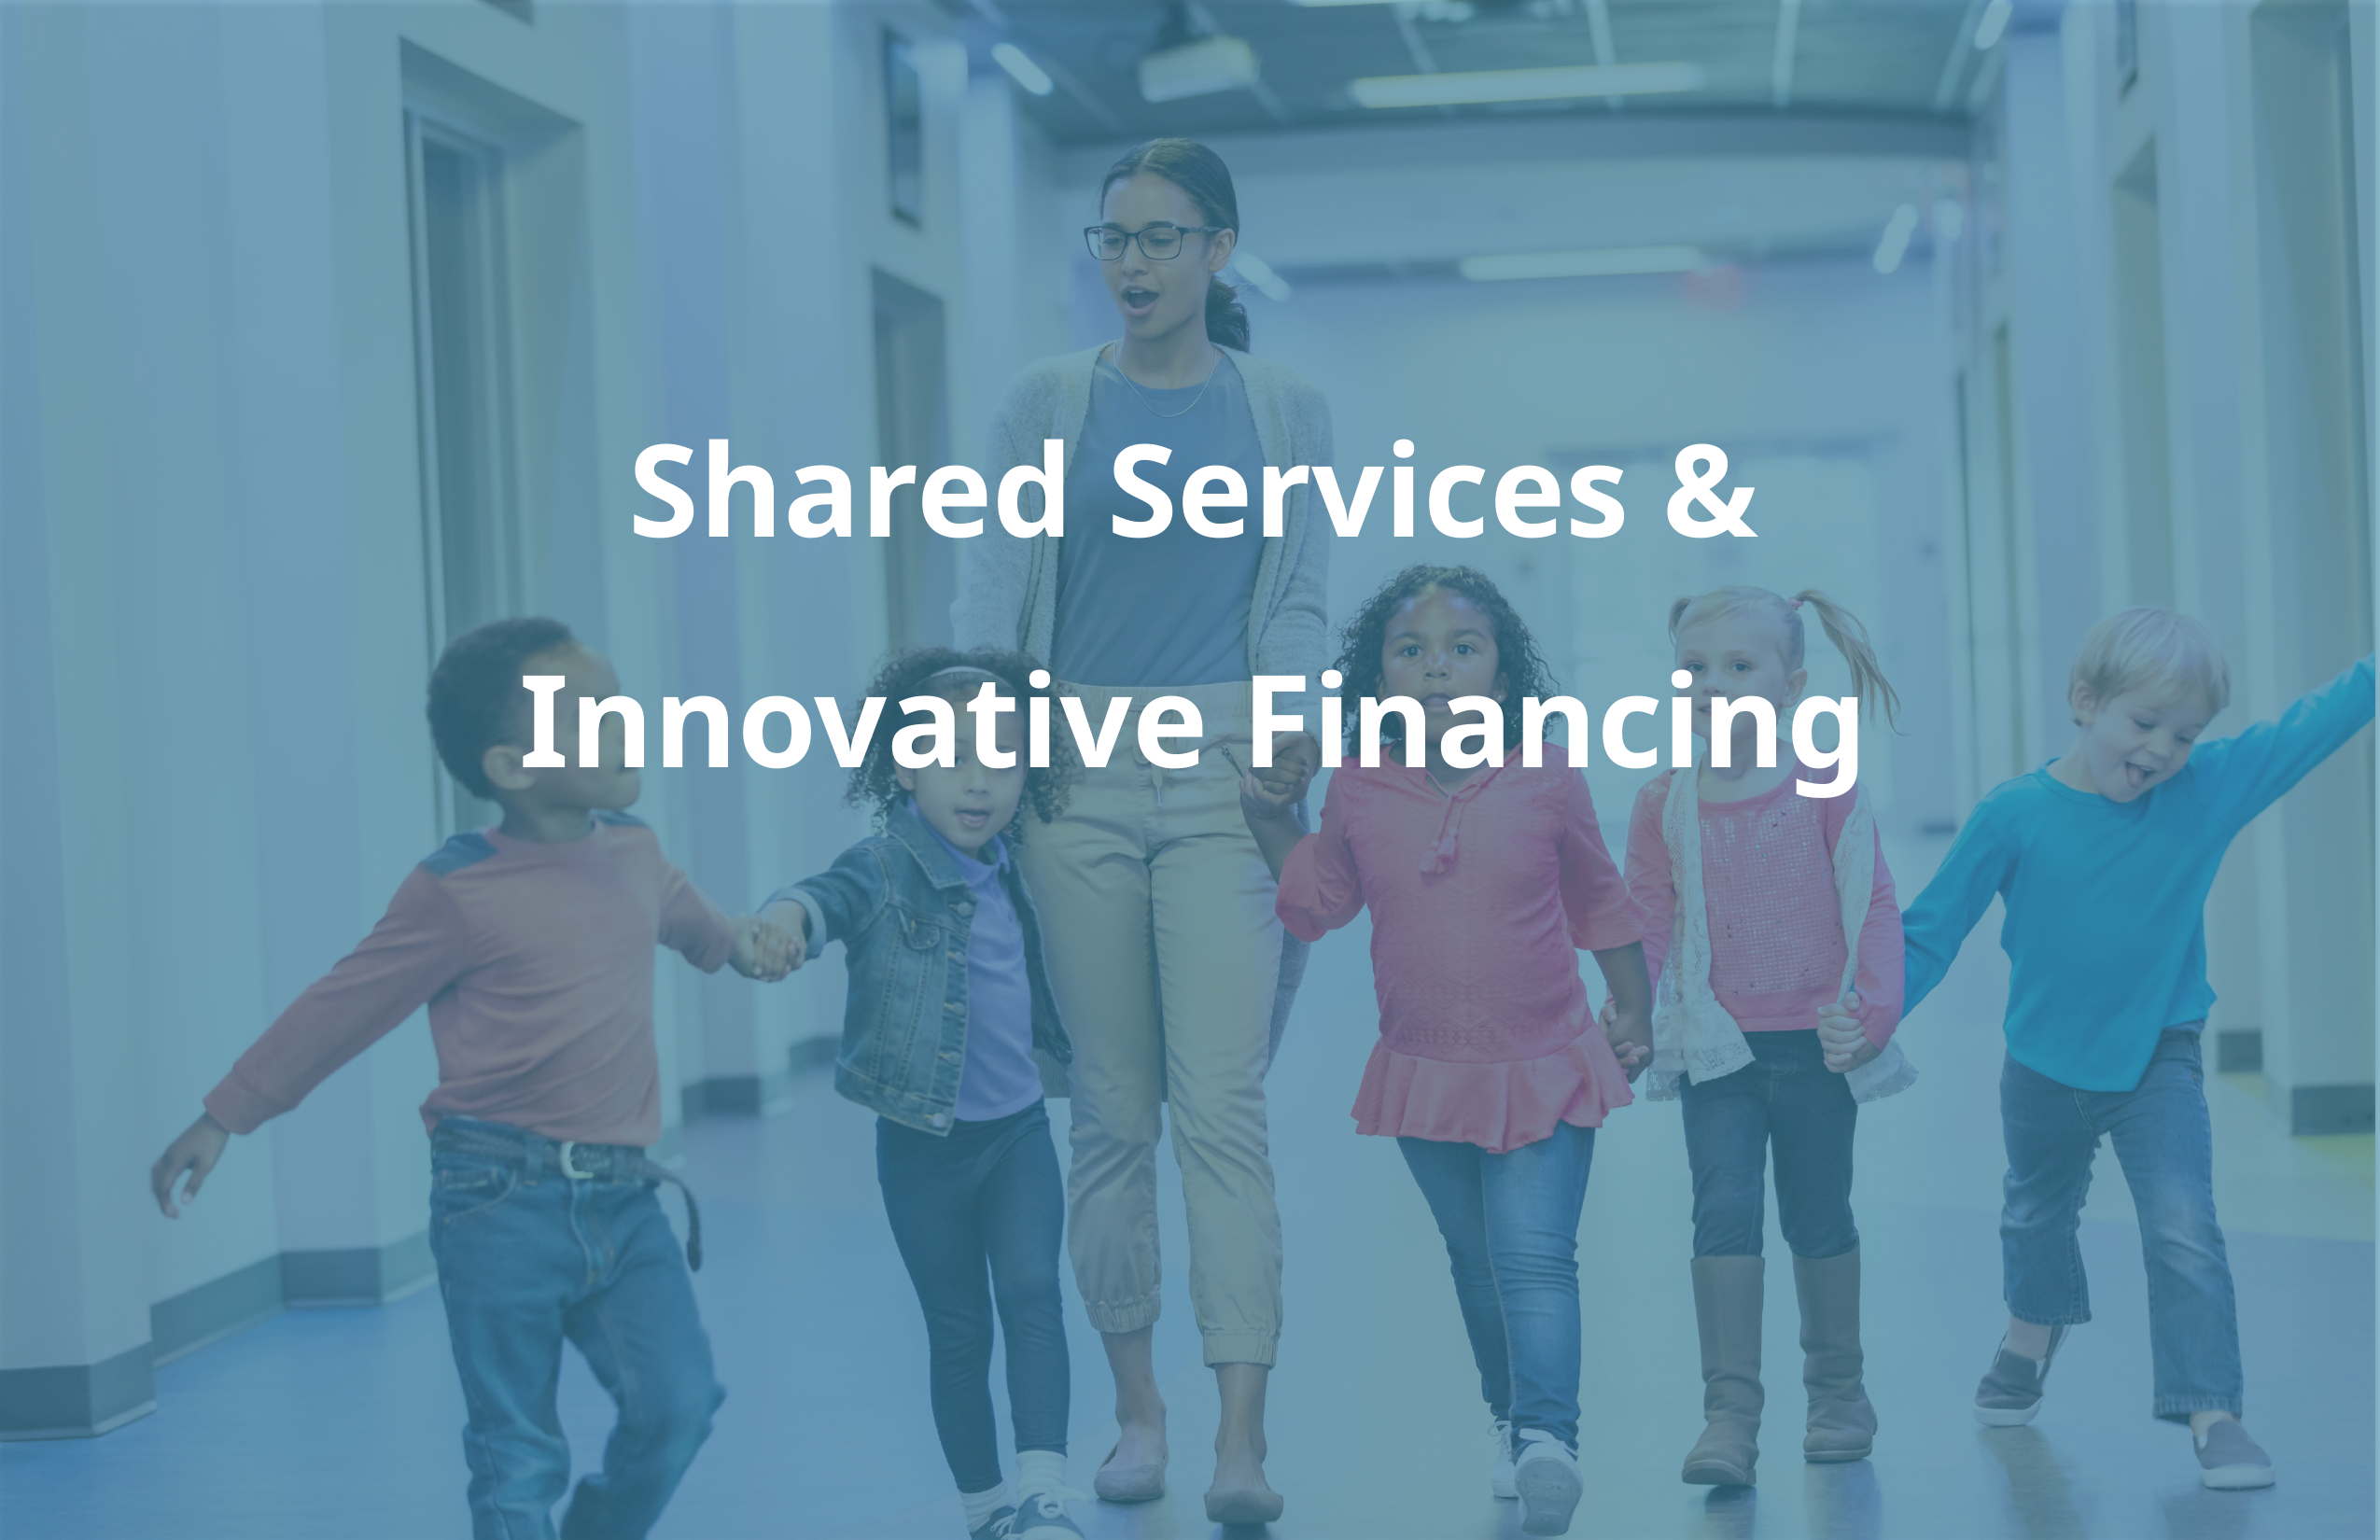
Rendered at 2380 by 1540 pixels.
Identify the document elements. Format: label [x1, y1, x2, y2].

text_box [2376, 0, 2380, 1540]
picture [0, 0, 2376, 1540]
